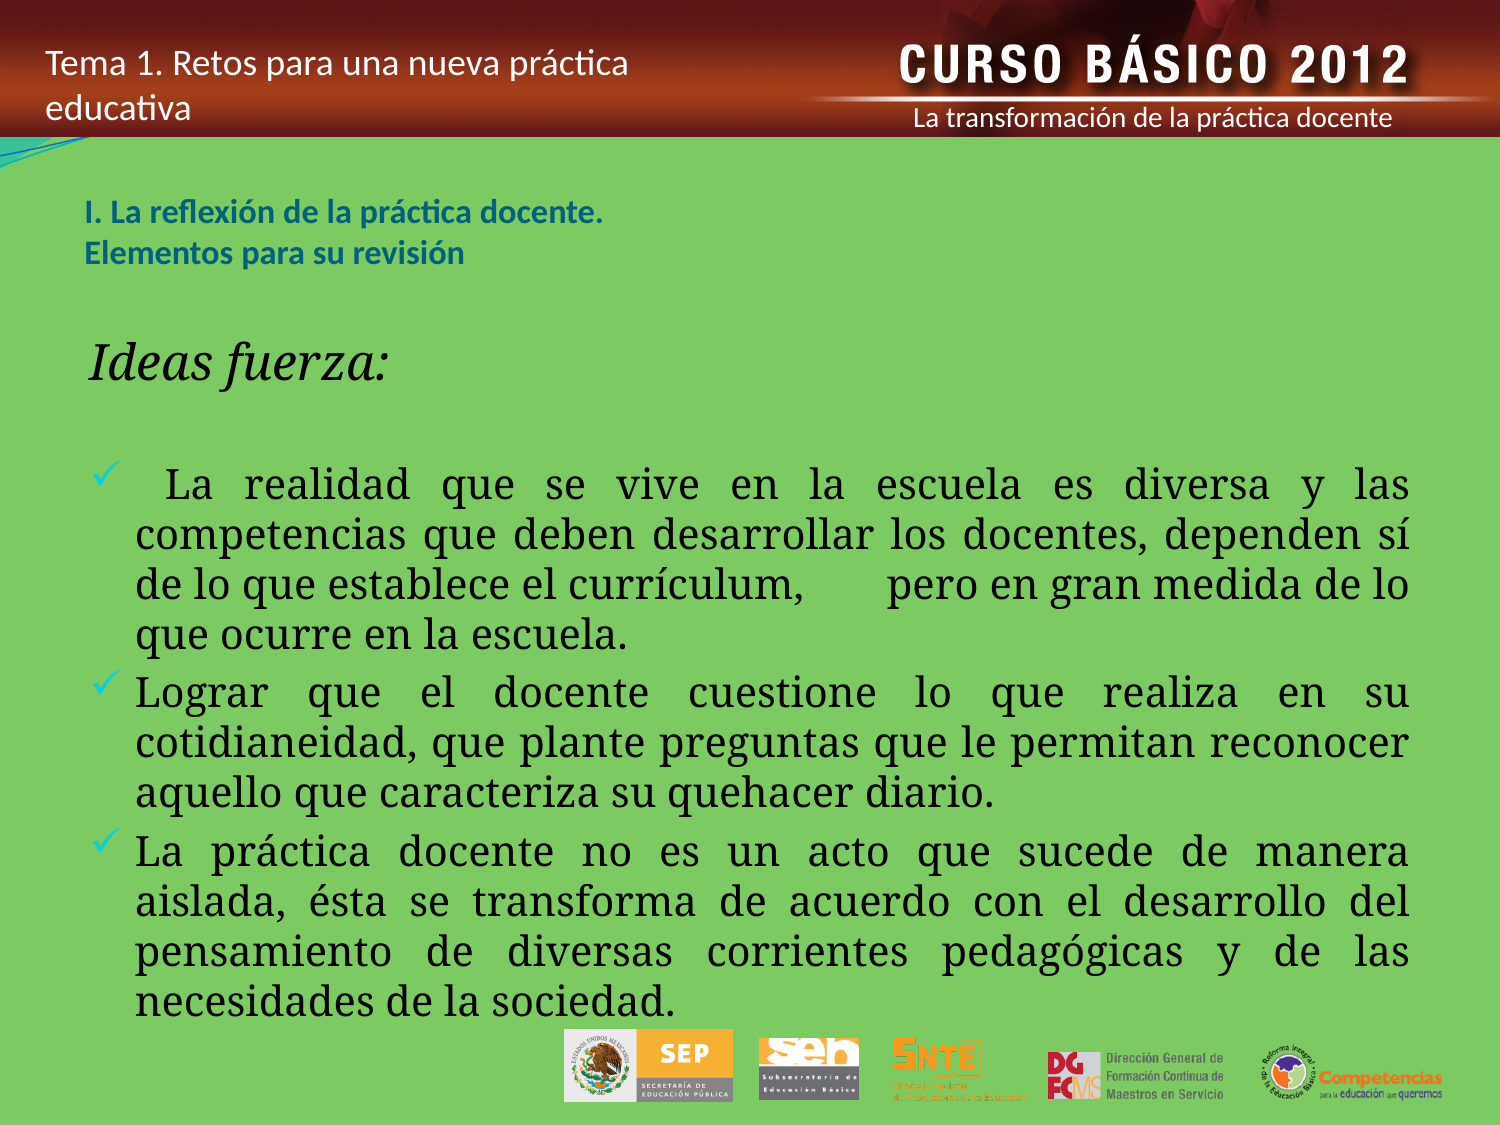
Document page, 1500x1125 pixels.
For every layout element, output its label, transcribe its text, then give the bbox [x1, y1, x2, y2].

list Ideas fuerza: La realidad que se vive en la escuela es diversa y las competencias que deben desarrollar los docentes, dependen sí de lo que establece el currículum, pero en gran medida de lo que ocurre en la escuela. Lograr que el docente cuestione lo que realiza en su cotidianeidad, que plante preguntas que le permitan reconocer aquello que caracteriza su quehacer diario. La práctica docente no es un acto que sucede de manera aislada, ésta se transforma de acuerdo con el desarrollo del pensamiento de diversas corrientes pedagógicas y de las necesidades de la sociedad. [75, 323, 1425, 1005]
picture [893, 1036, 1025, 1103]
title I. La reflexión de la práctica docente. Elementos para su revisión [84, 181, 1435, 272]
picture [1253, 1036, 1442, 1108]
picture [563, 1029, 733, 1103]
picture [1048, 1052, 1223, 1100]
picture [0, 0, 1500, 137]
picture [759, 1038, 860, 1101]
